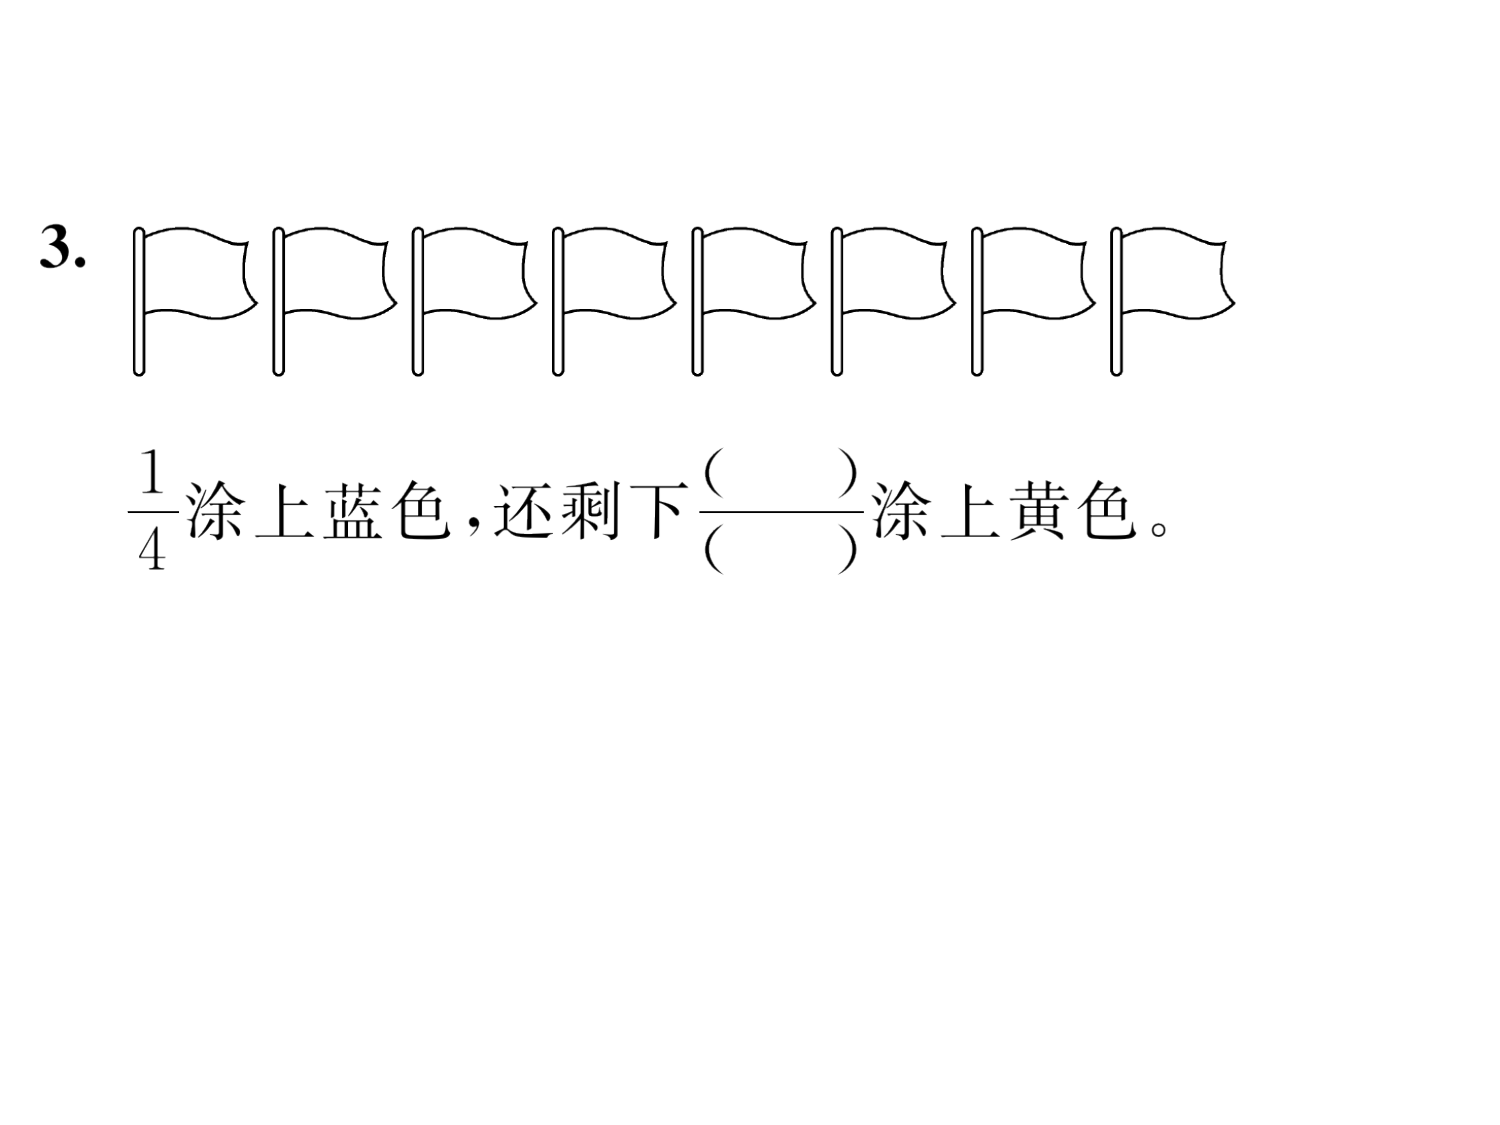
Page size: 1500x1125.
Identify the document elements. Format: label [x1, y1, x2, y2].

picture [35, 177, 1453, 607]
